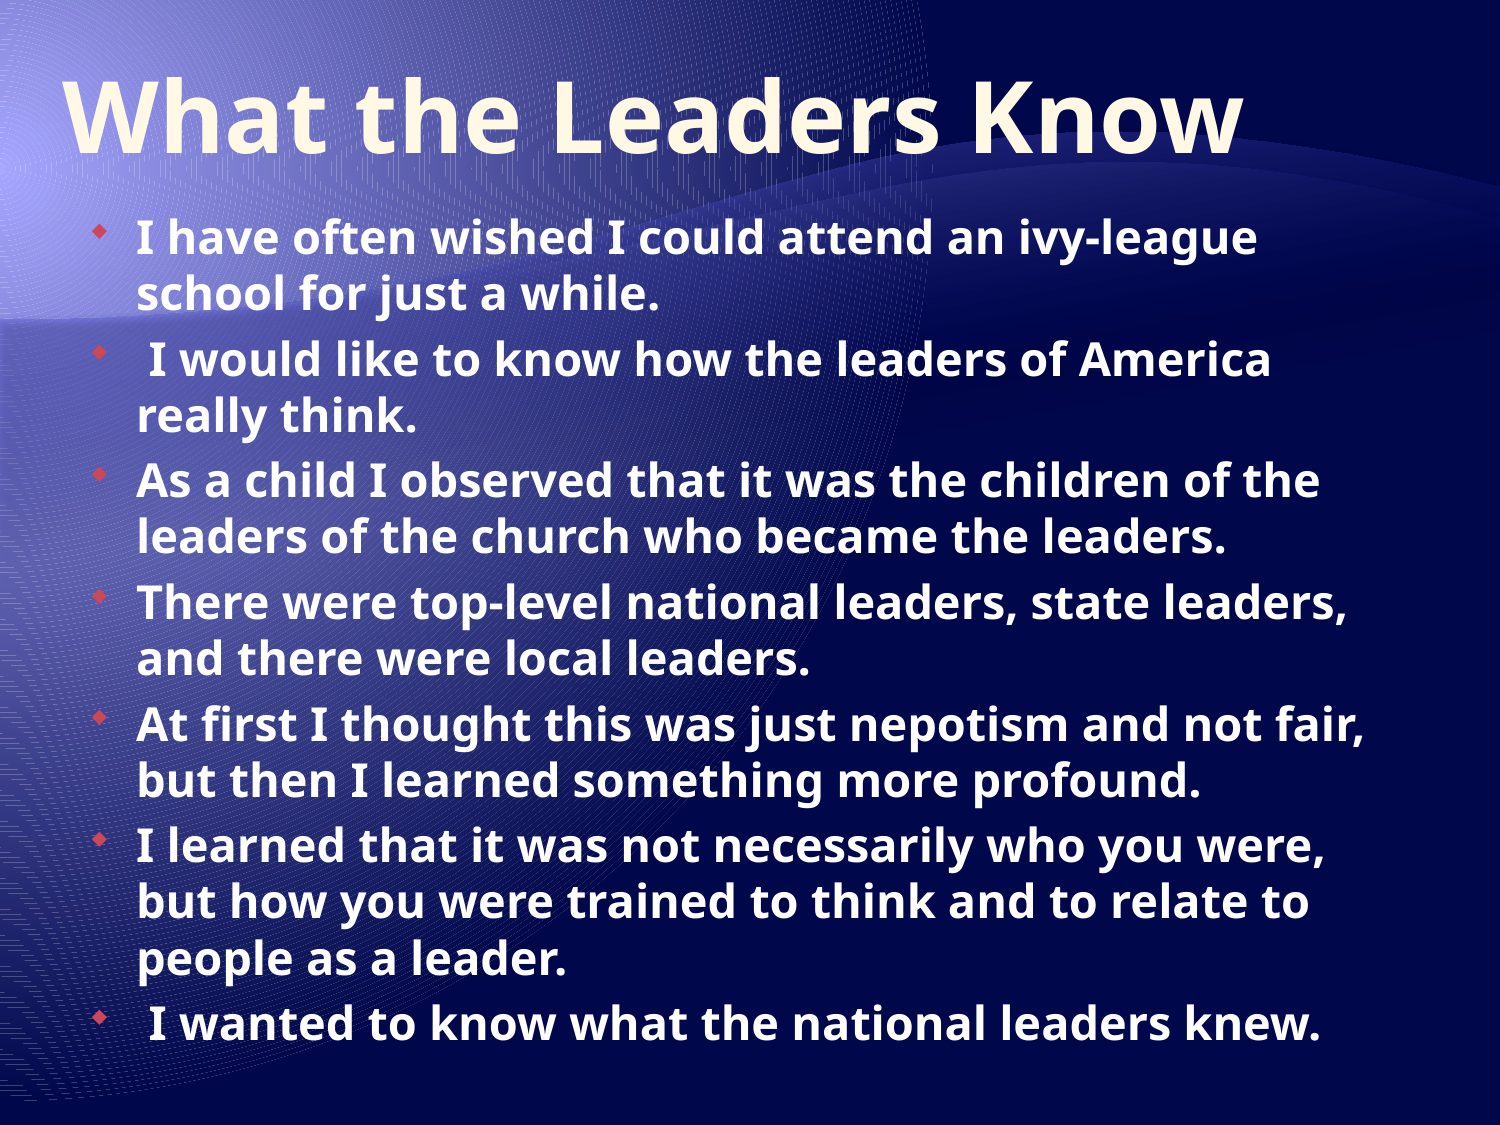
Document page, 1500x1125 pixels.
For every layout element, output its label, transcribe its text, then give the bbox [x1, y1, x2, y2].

title What the Leaders Know [62, 37, 1413, 175]
list I have often wished I could attend an ivy-league school for just a while. I would like to know how the leaders of America really think. As a child I observed that it was the children of the leaders of the church who became the leaders. There were top-level national leaders, state leaders, and there were local leaders. At first I thought this was just nepotism and not fair, but then I learned something more profound. I learned that it was not necessarily who you were, but how you were trained to think and to relate to people as a leader. I wanted to know what the national leaders knew. [75, 200, 1425, 1075]
